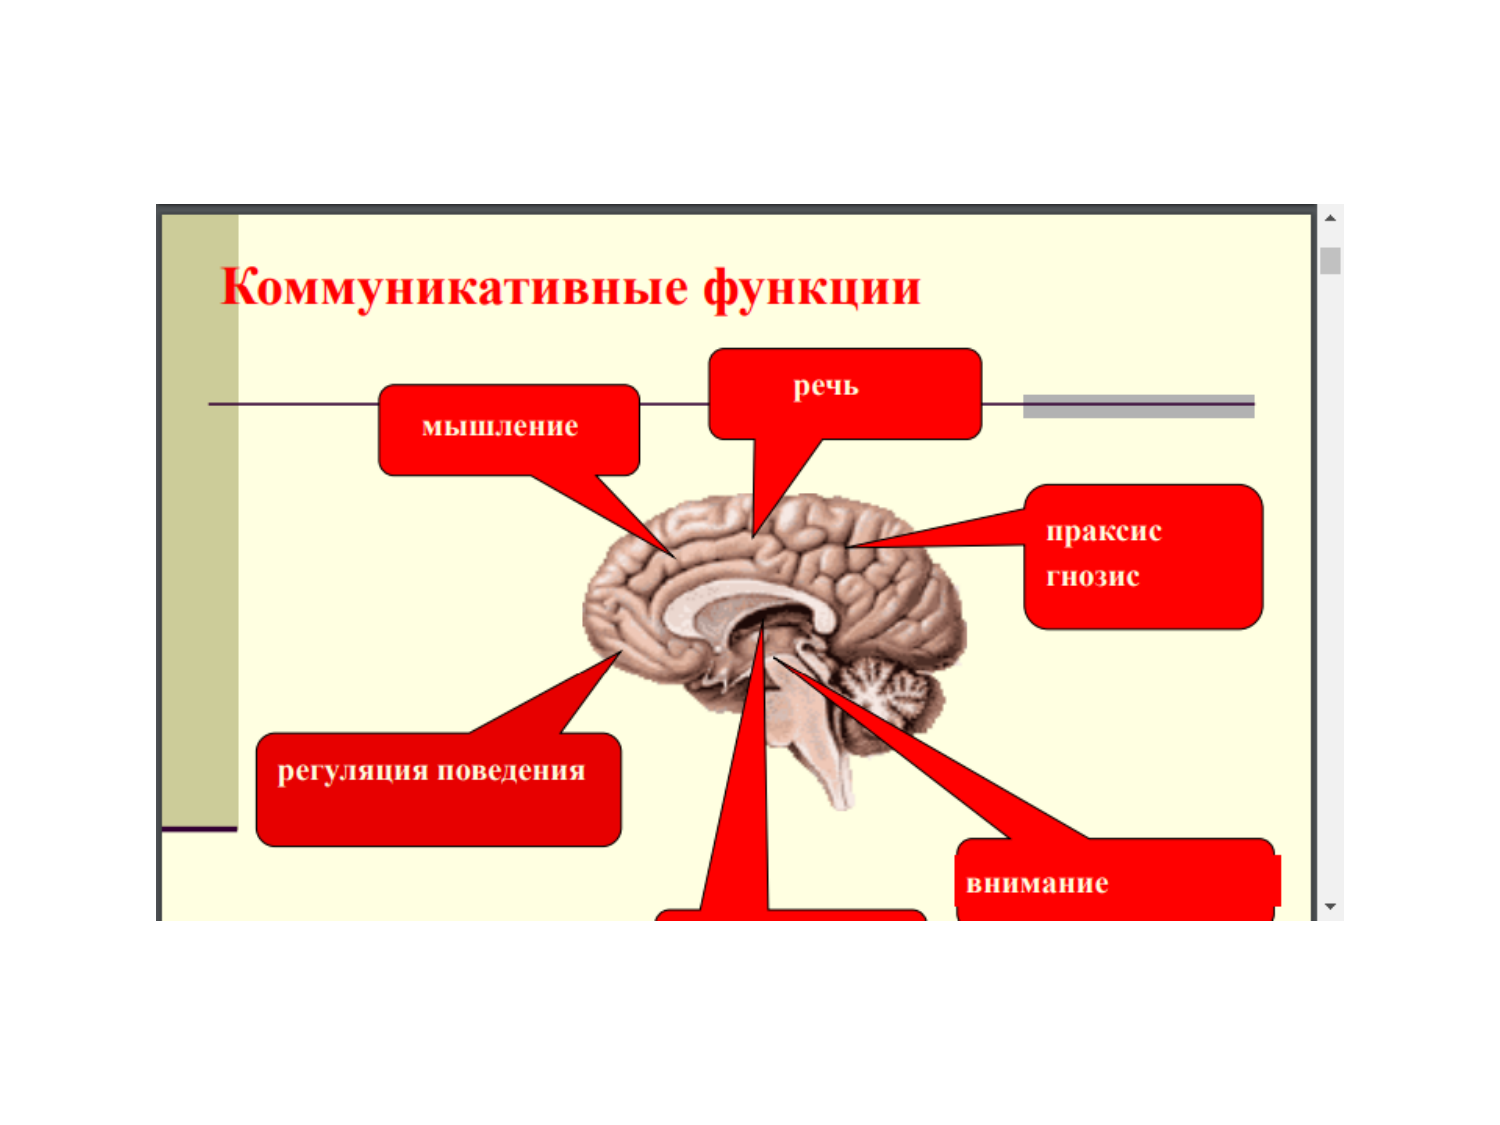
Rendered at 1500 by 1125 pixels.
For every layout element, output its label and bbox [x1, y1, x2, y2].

picture [155, 204, 1344, 921]
